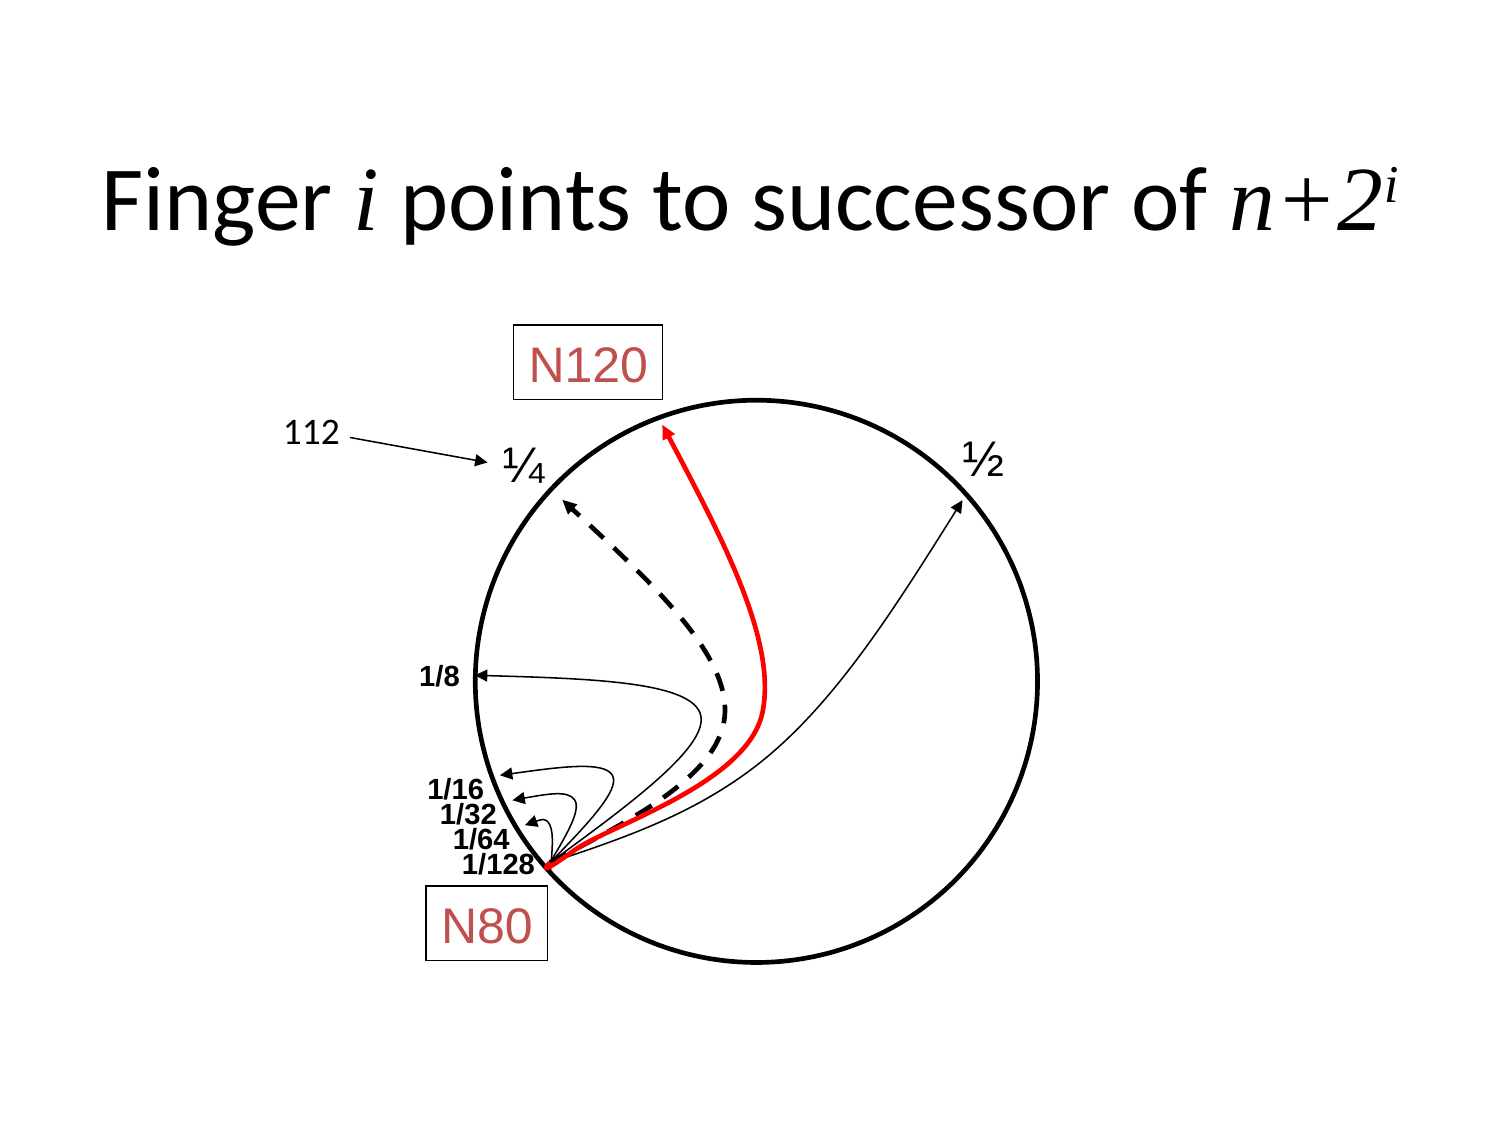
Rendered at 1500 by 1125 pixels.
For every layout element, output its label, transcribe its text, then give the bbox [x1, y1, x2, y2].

text_box ½ [947, 419, 1020, 495]
text_box [550, 499, 627, 858]
text_box 1/8 [404, 650, 475, 700]
text_box [474, 669, 556, 861]
text_box 1/64 [438, 812, 525, 863]
text_box [524, 824, 549, 868]
text_box [546, 867, 551, 876]
text_box N80 [426, 885, 548, 961]
text_box 1/128 [447, 837, 550, 888]
title Finger i points to successor of n+2i [37, 99, 1463, 288]
text_box [499, 767, 548, 860]
text_box [475, 400, 1038, 963]
text_box [546, 424, 765, 869]
text_box 1/16 [412, 762, 500, 813]
text_box [564, 500, 963, 859]
text_box 112 [268, 399, 355, 460]
text_box N120 [513, 324, 663, 400]
text_box ¼ [487, 425, 560, 500]
text_box 1/32 [424, 787, 512, 838]
text_box [349, 437, 488, 467]
